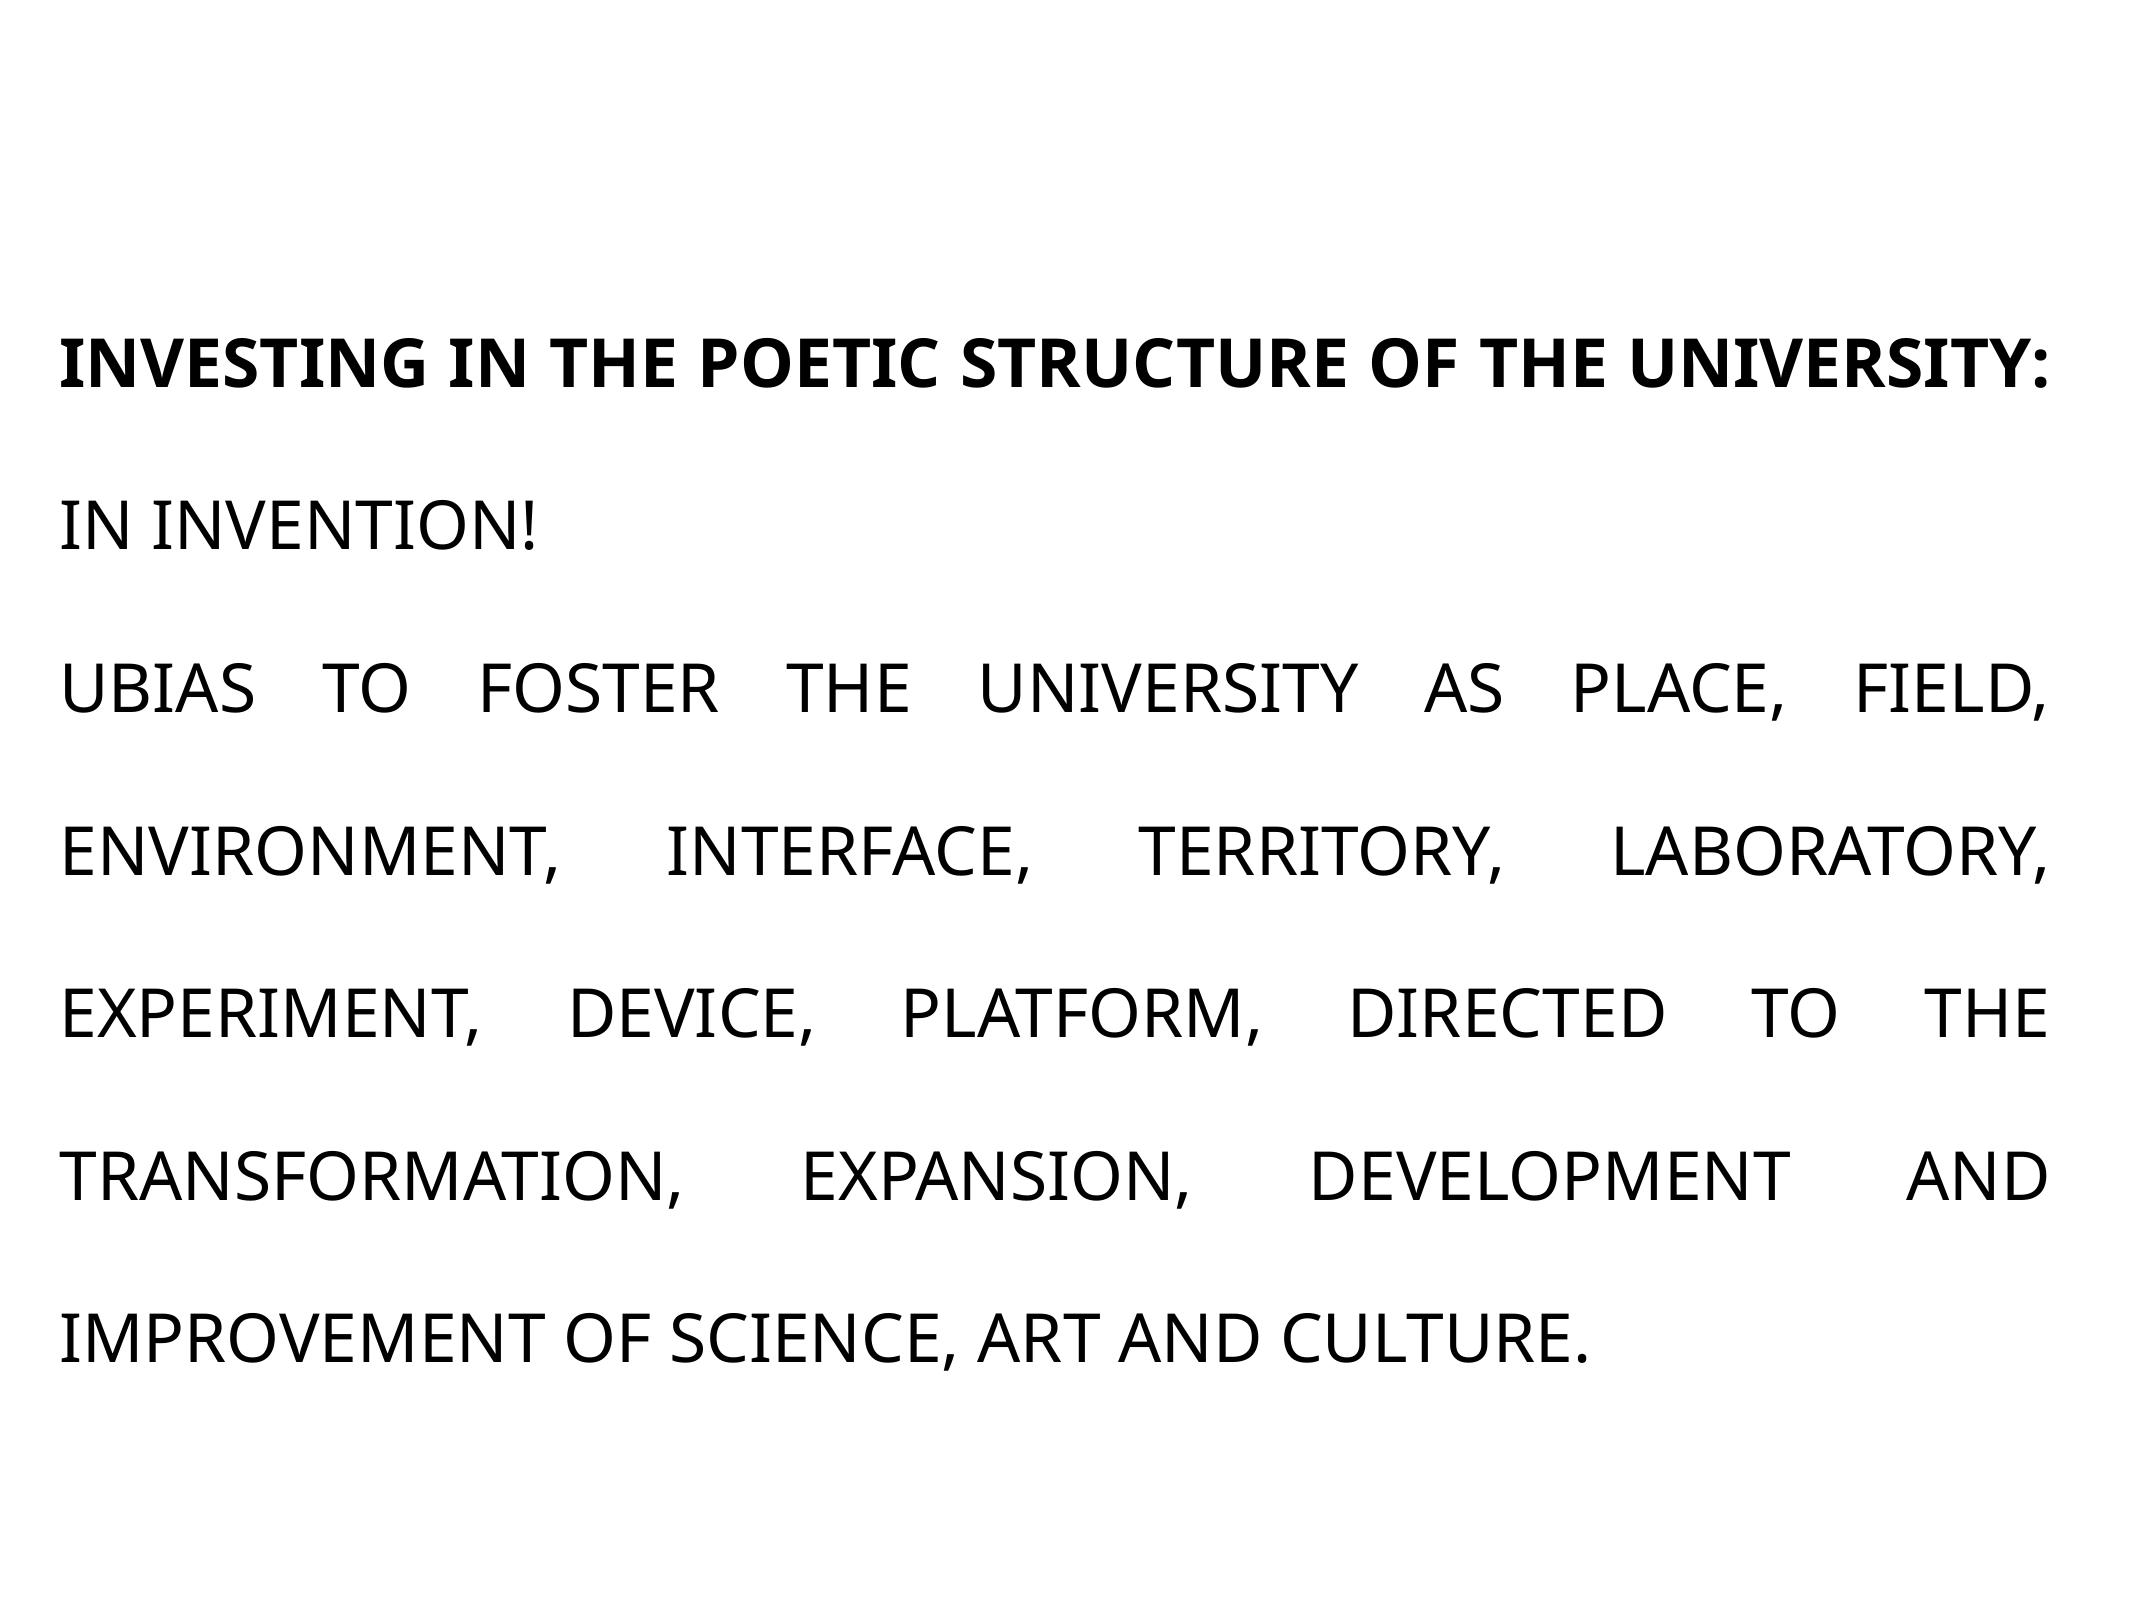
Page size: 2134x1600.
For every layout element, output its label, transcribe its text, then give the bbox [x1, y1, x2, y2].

list INVESTING IN THE POETIC STRUCTURE OF THE UNIVERSITY: IN INVENTION! UBIAS TO FOSTER THE UNIVERSITY AS PLACE, FIELD, ENVIRONMENT, INTERFACE, TERRITORY, LABORATORY, EXPERIMENT, DEVICE, PLATFORM, DIRECTED TO THE TRANSFORMATION, EXPANSION, DEVELOPMENT AND IMPROVEMENT OF SCIENCE, ART AND CULTURE. [59, 238, 2052, 1362]
